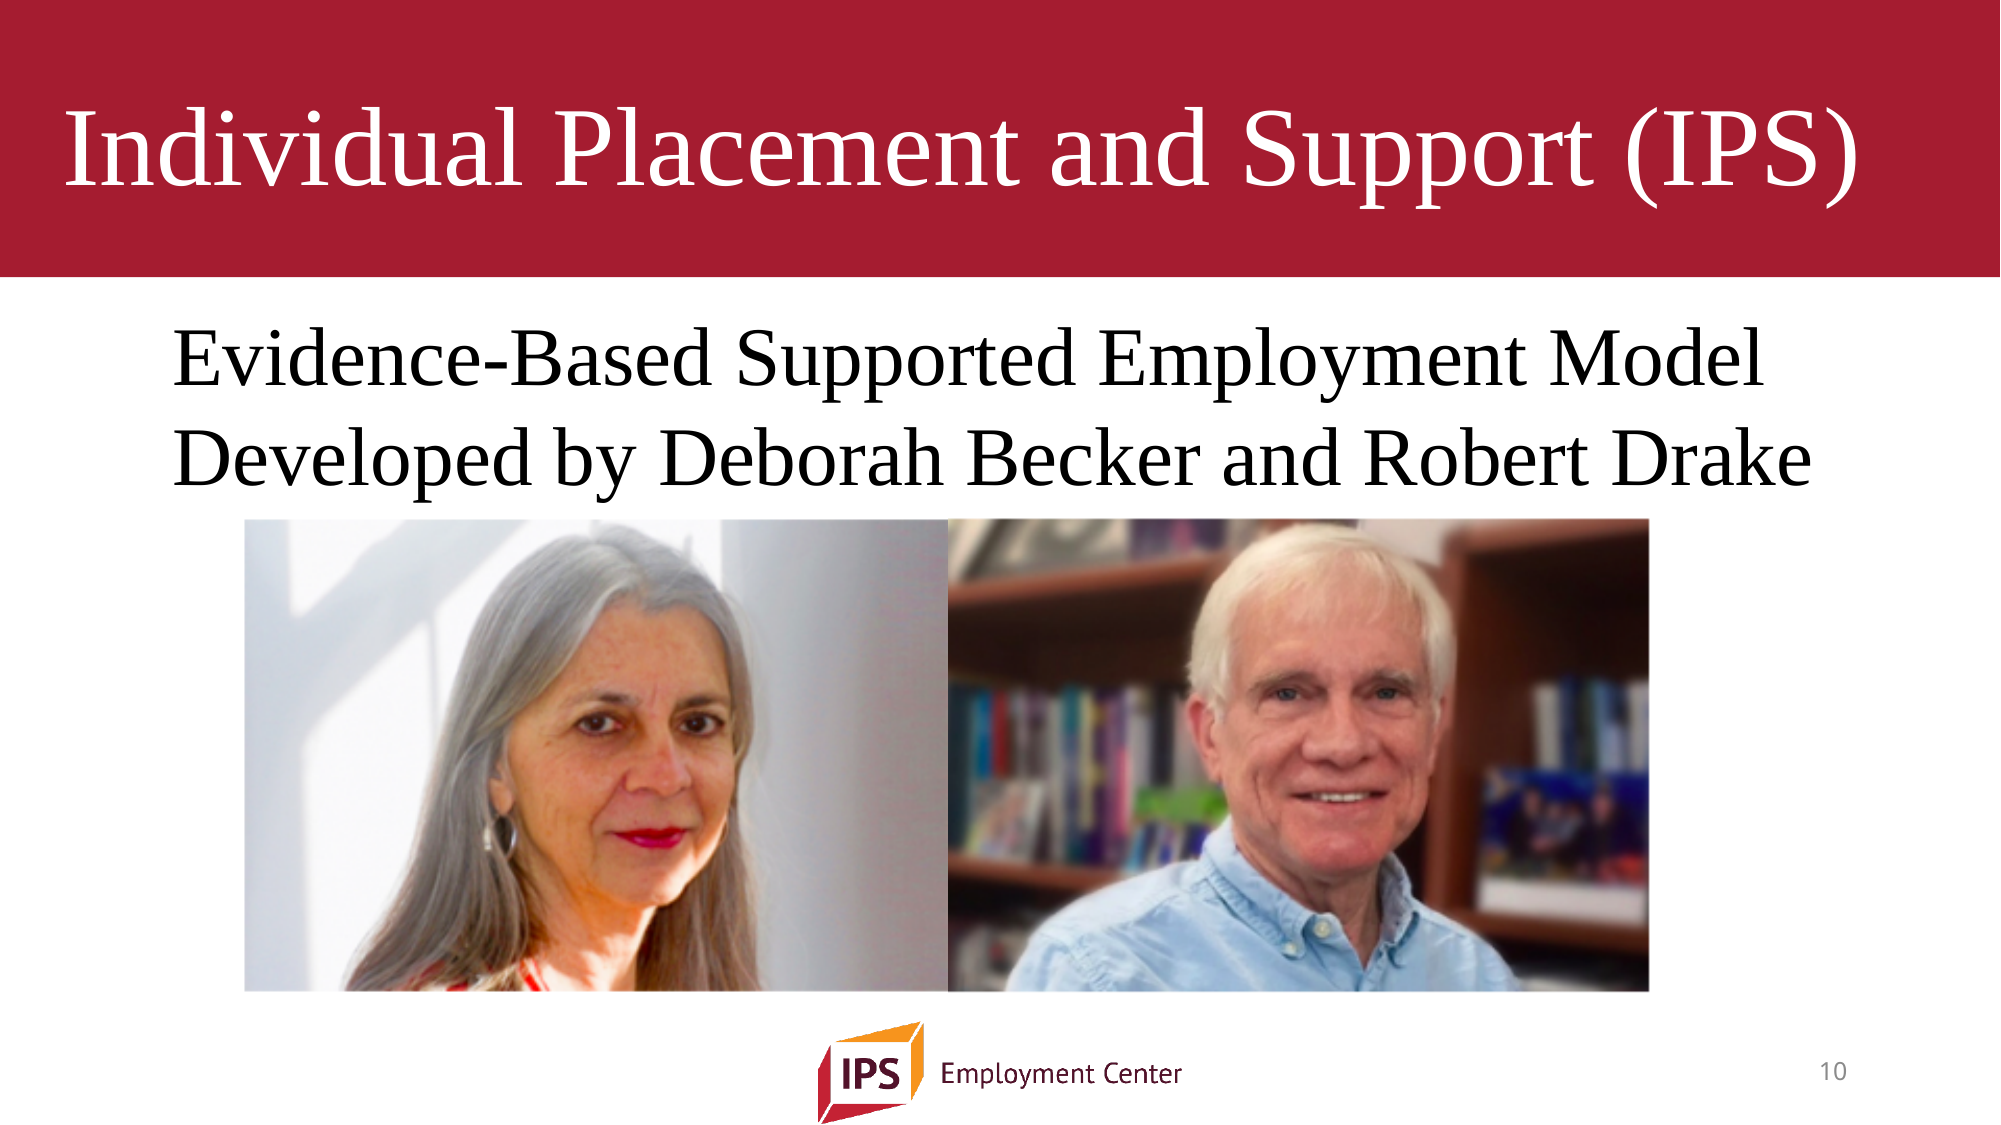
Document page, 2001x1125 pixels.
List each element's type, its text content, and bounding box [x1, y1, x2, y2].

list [947, 511, 1660, 1009]
text_box Evidence-Based Supported Employment Model Developed by Deborah Becker and Robert Drake [157, 294, 1979, 510]
title Individual Placement and Support (IPS) [0, 70, 1926, 227]
slide_number 10 [1412, 1042, 1863, 1103]
picture [243, 518, 948, 994]
picture [818, 1021, 1182, 1124]
